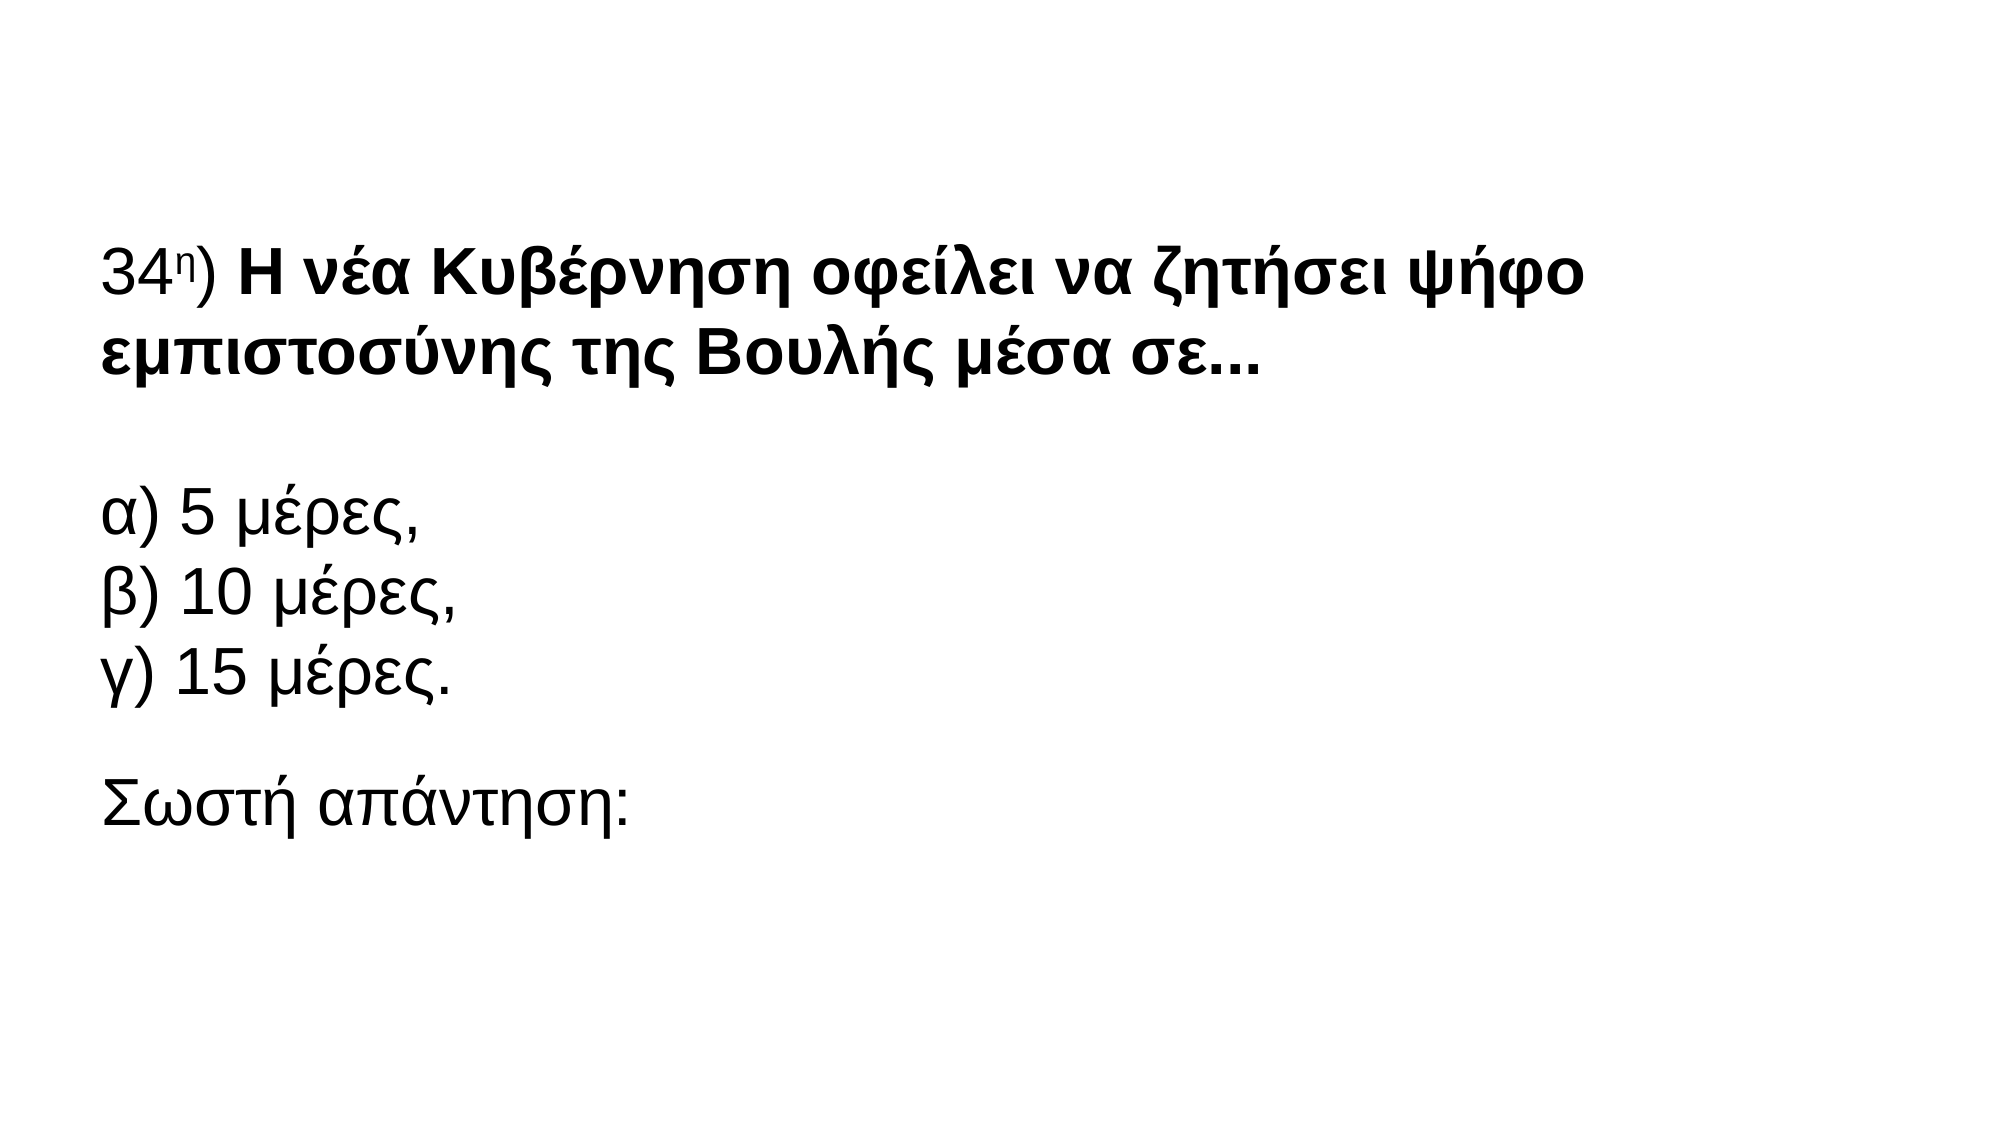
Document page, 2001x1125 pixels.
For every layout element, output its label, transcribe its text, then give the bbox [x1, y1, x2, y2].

text_box Σωστή απάντηση: [49, 751, 1253, 847]
text_box ​ 34η) Η νέα Κυβέρνηση οφείλει να ζητήσει ψήφο εμπιστοσύνης της Βουλής μέσα σε... α) 5 μέρες, β) 10 μέρες, γ) 15 μέρες. [85, 140, 1904, 956]
